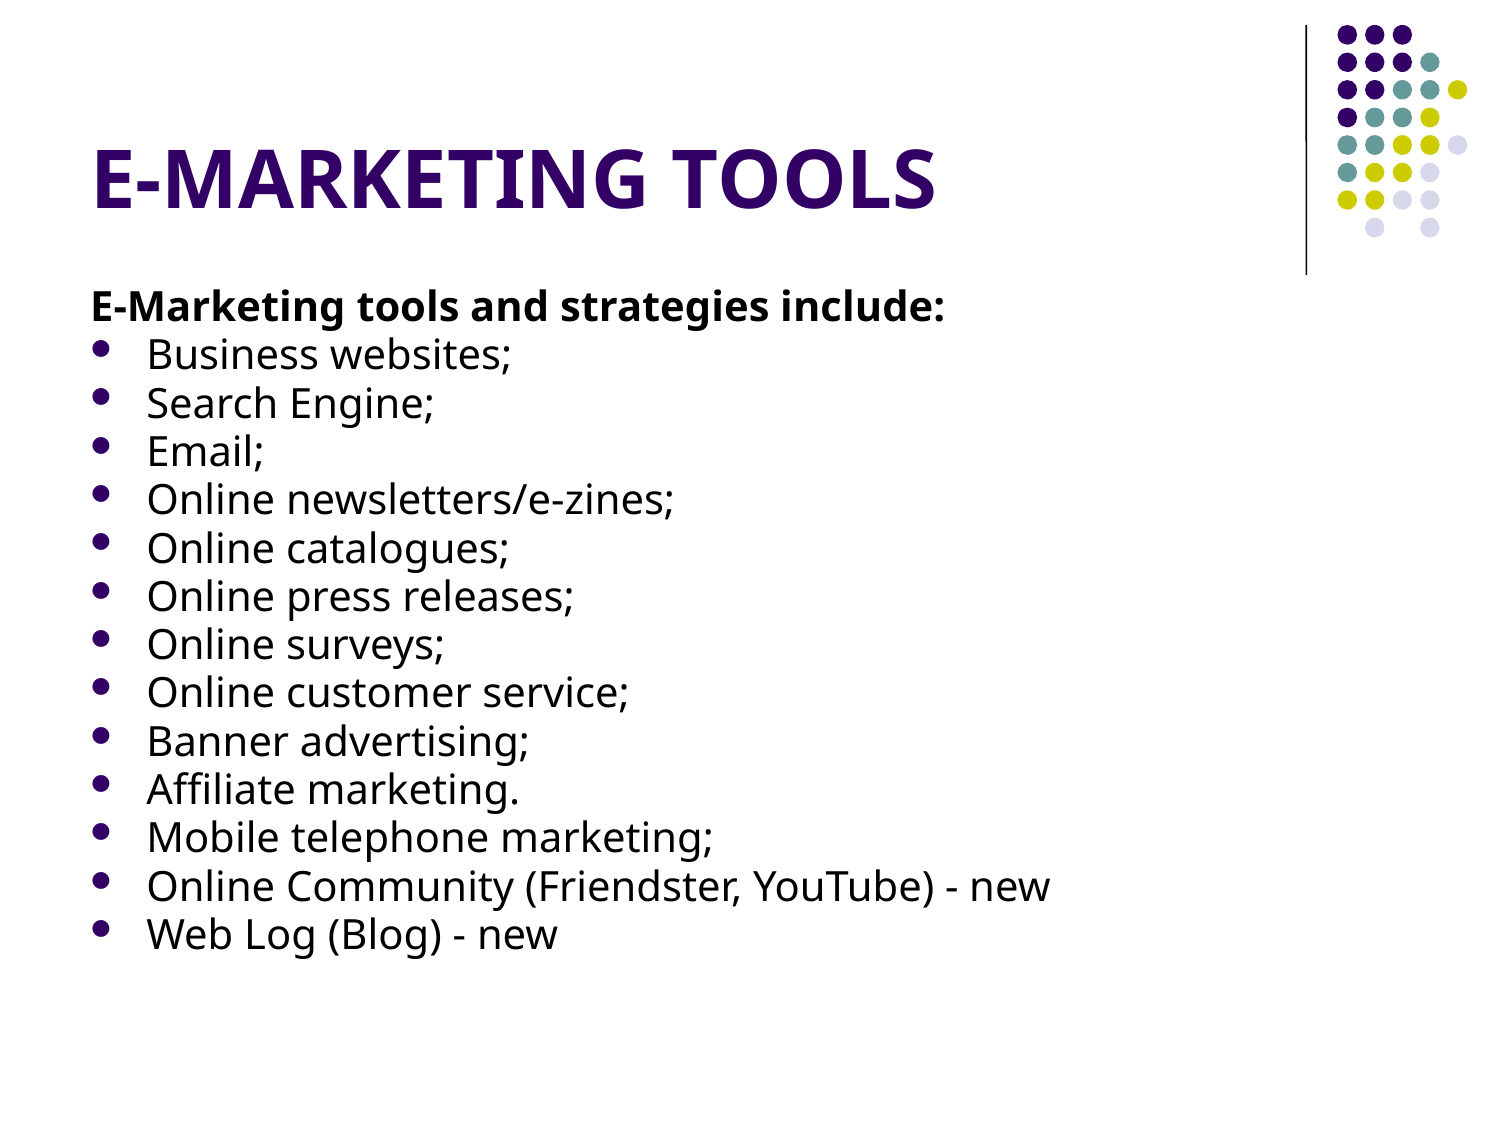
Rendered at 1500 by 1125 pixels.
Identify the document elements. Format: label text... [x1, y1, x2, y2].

list E-Marketing tools and strategies include: Business websites; Search Engine; Email; Online newsletters/e-zines; Online catalogues; Online press releases; Online surveys; Online customer service; Banner advertising; Affiliate marketing. Mobile telephone marketing; Online Community (Friendster, YouTube) - new Web Log (Blog) - new [75, 282, 1425, 1075]
title E-MARKETING TOOLS [75, 20, 1313, 233]
